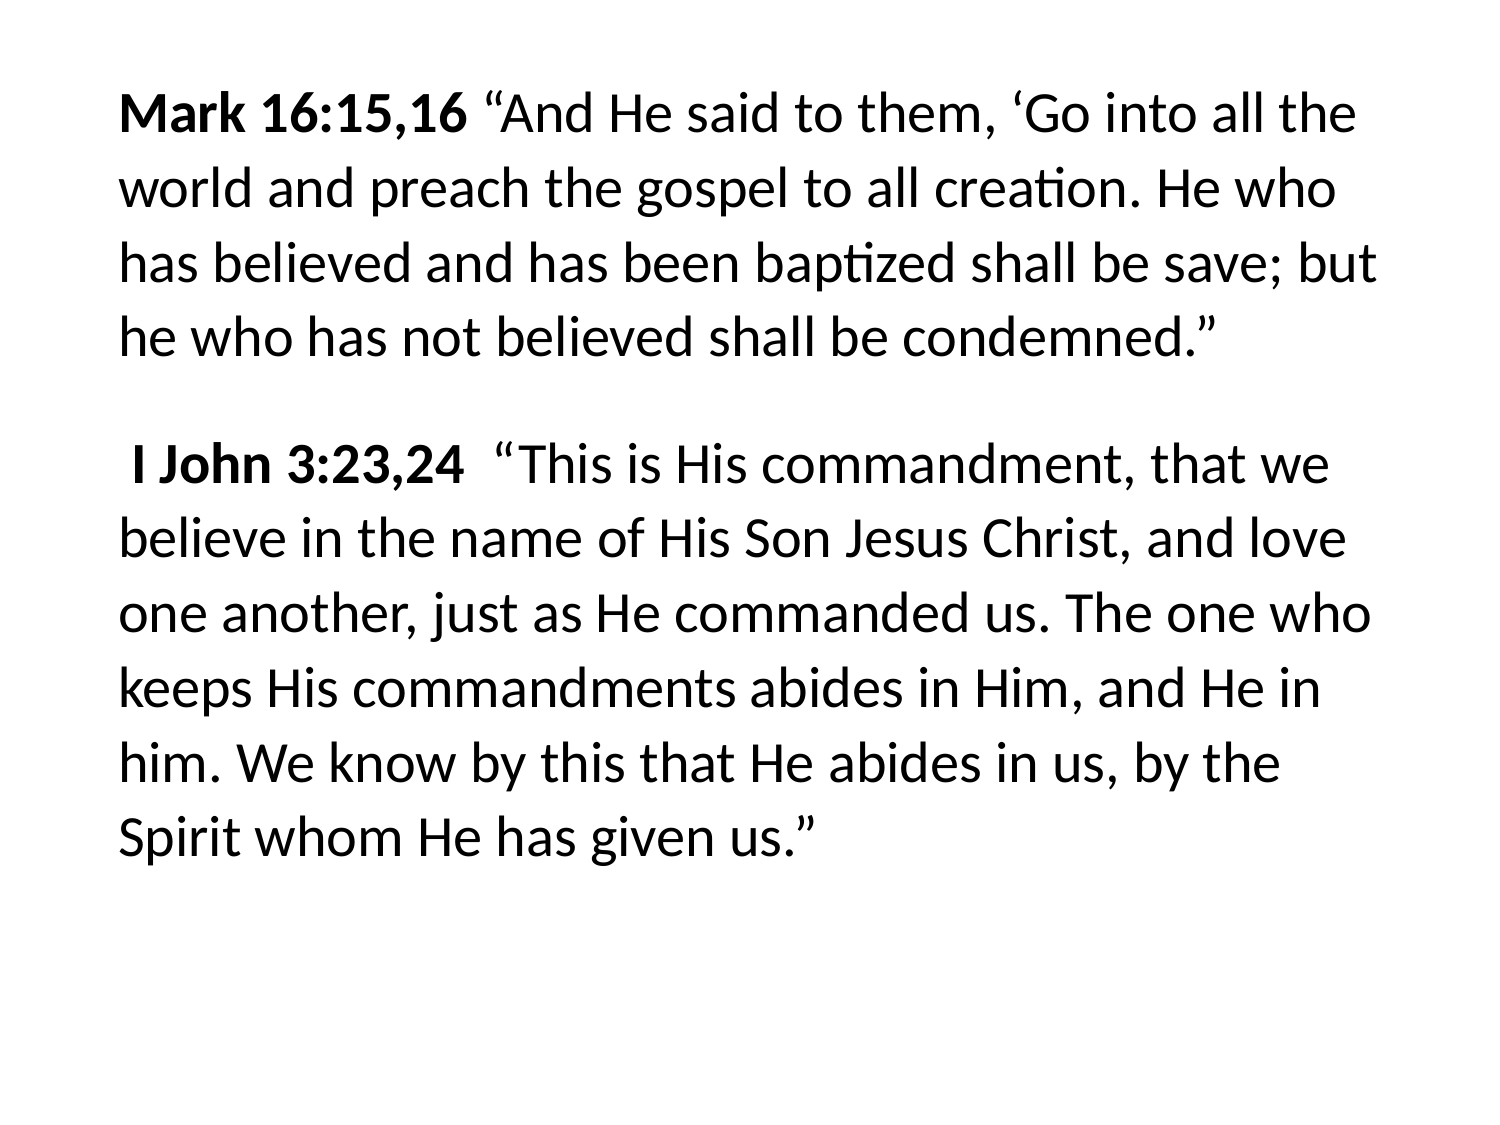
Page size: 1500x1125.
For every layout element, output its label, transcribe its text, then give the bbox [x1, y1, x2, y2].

list Mark 16:15,16 “And He said to them, ‘Go into all the world and preach the gospel to all creation. He who has believed and has been baptized shall be save; but he who has not believed shall be condemned.” I John 3:23,24 “This is His commandment, that we believe in the name of His Son Jesus Christ, and love one another, just as He commanded us. The one who keeps His commandments abides in Him, and He in him. We know by this that He abides in us, by the Spirit whom He has given us.” [103, 62, 1397, 1029]
